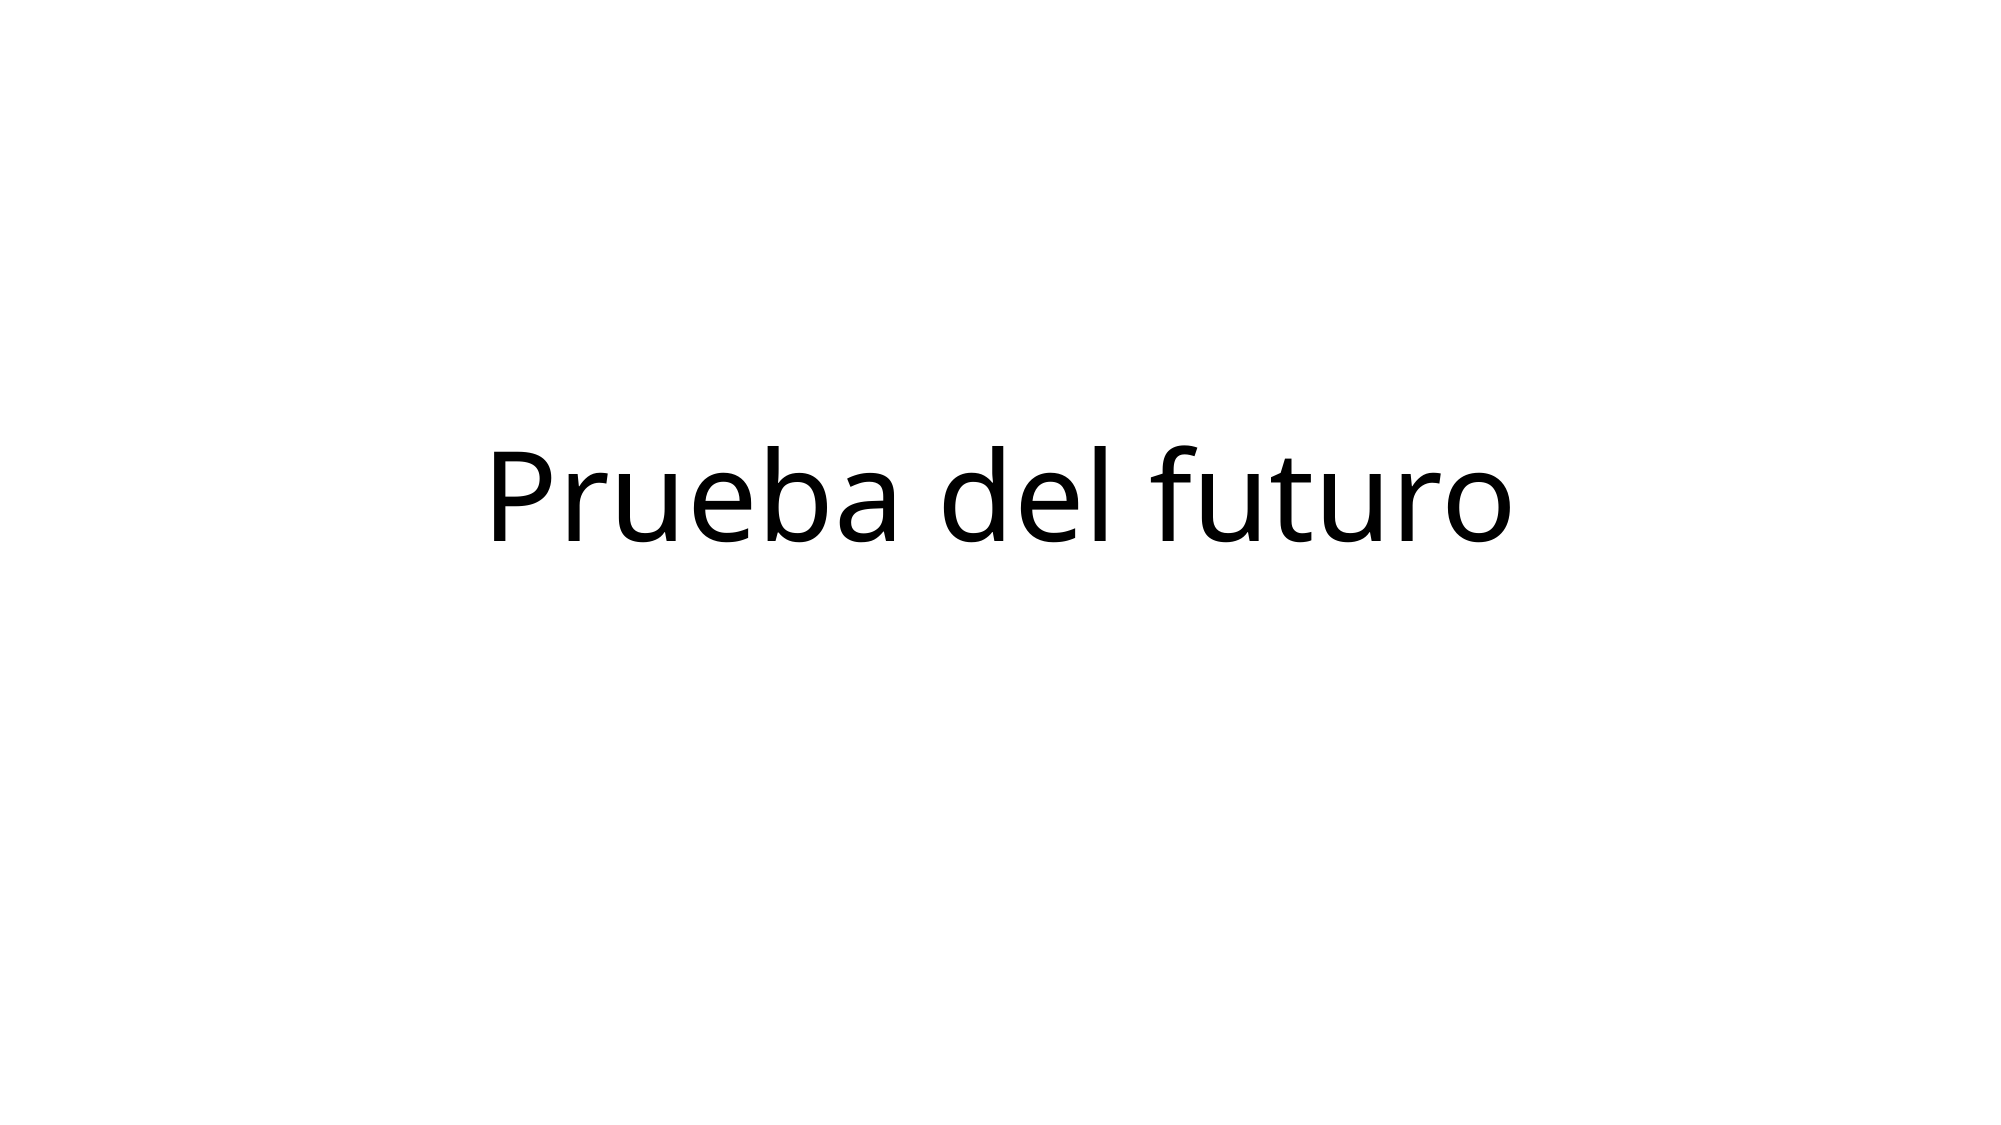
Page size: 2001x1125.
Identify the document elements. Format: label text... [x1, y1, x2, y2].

title Prueba del futuro [249, 184, 1750, 576]
